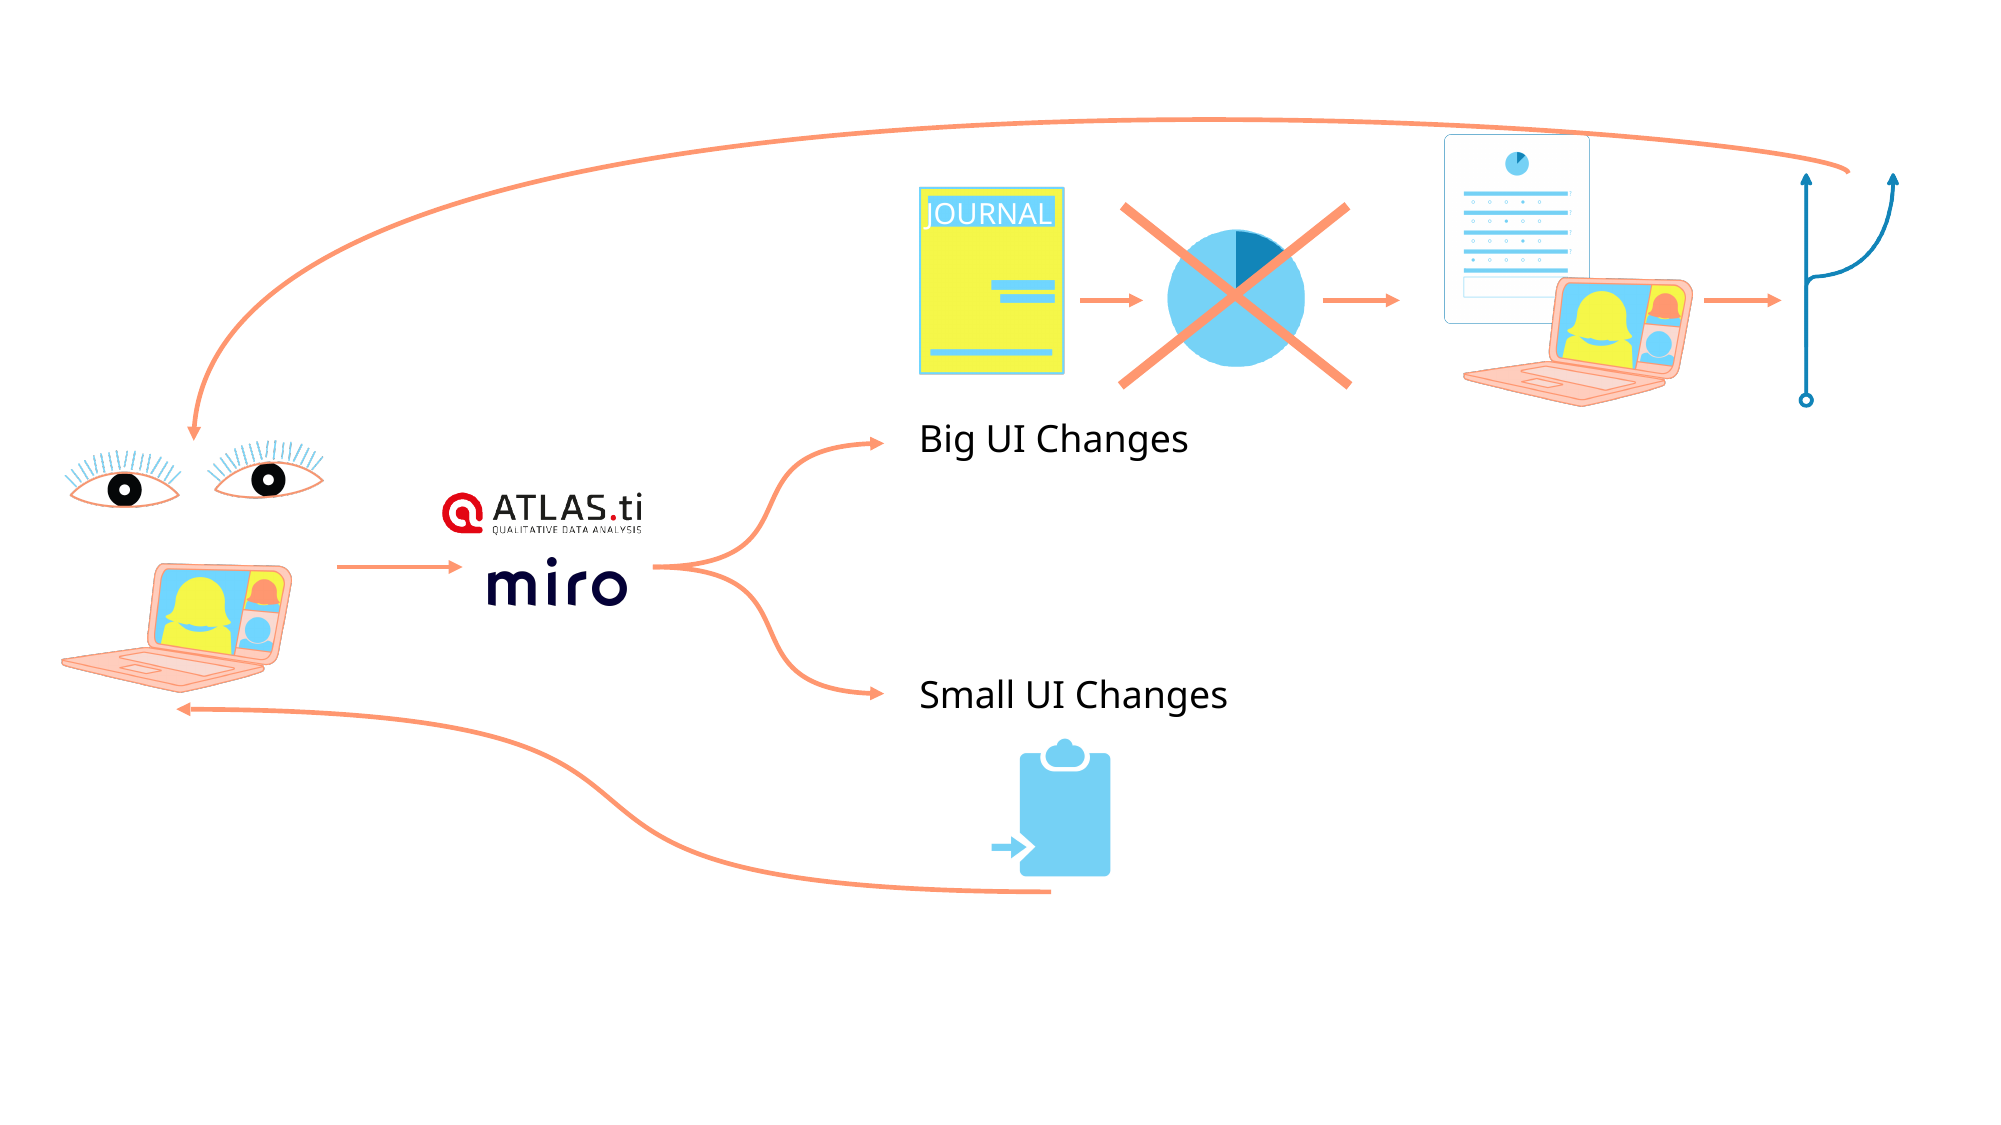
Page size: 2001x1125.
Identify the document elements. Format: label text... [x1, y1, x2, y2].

picture [1798, 173, 1899, 408]
picture [488, 557, 522, 606]
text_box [706, 567, 885, 694]
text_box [1155, 205, 1348, 386]
text_box Small UI Changes [1155, 663, 1244, 724]
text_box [522, 363, 706, 1125]
text_box Big UI Changes [1155, 408, 1205, 468]
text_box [706, 443, 885, 567]
picture [440, 489, 522, 538]
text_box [887, 0, 1155, 1125]
picture [1444, 134, 1694, 408]
picture [64, 440, 324, 508]
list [60, 562, 293, 694]
